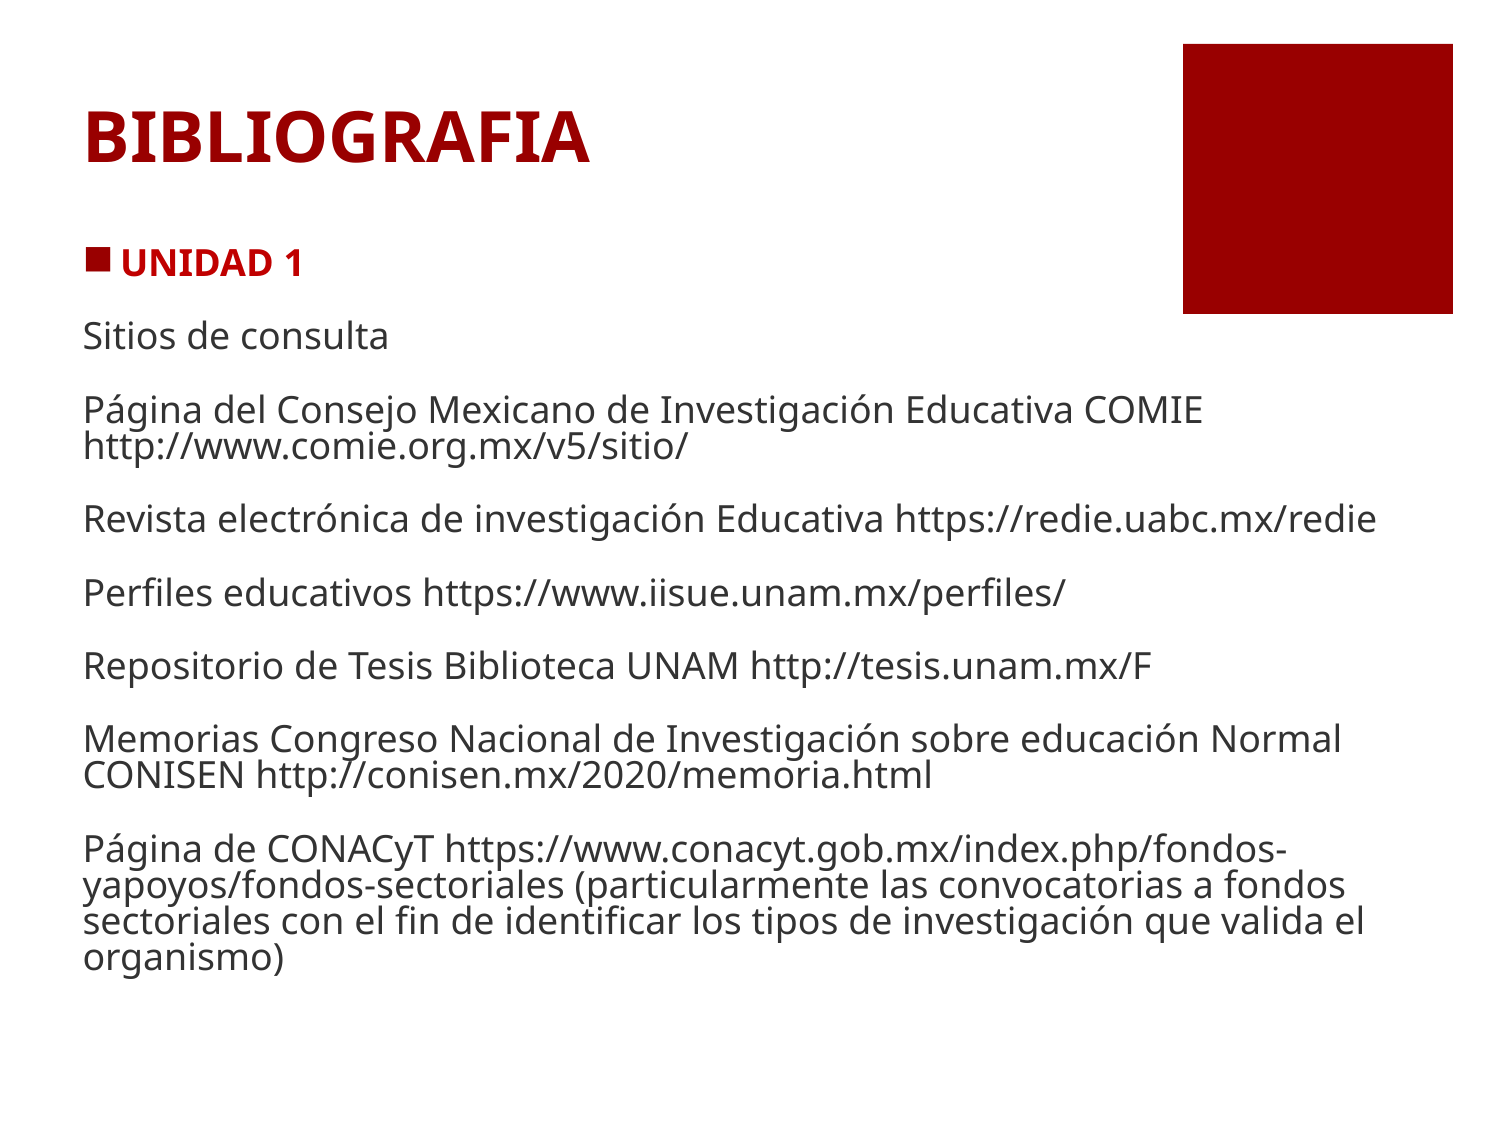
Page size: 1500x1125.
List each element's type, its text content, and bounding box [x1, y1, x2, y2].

list UNIDAD 1 Sitios de consulta Página del Consejo Mexicano de Investigación Educativa COMIE http://www.comie.org.mx/v5/sitio/ Revista electrónica de investigación Educativa https://redie.uabc.mx/redie Perfiles educativos https://www.iisue.unam.mx/perfiles/ Repositorio de Tesis Biblioteca UNAM http://tesis.unam.mx/F Memorias Congreso Nacional de Investigación sobre educación Normal CONISEN http://conisen.mx/2020/memoria.html Página de CONACyT https://www.conacyt.gob.mx/index.php/fondos-yapoyos/fondos-sectoriales (particularmente las convocatorias a fondos sectoriales con el fin de identificar los tipos de investigación que valida el organismo) [74, 239, 1457, 1044]
title BIBLIOGRAFIA [74, 81, 1144, 185]
